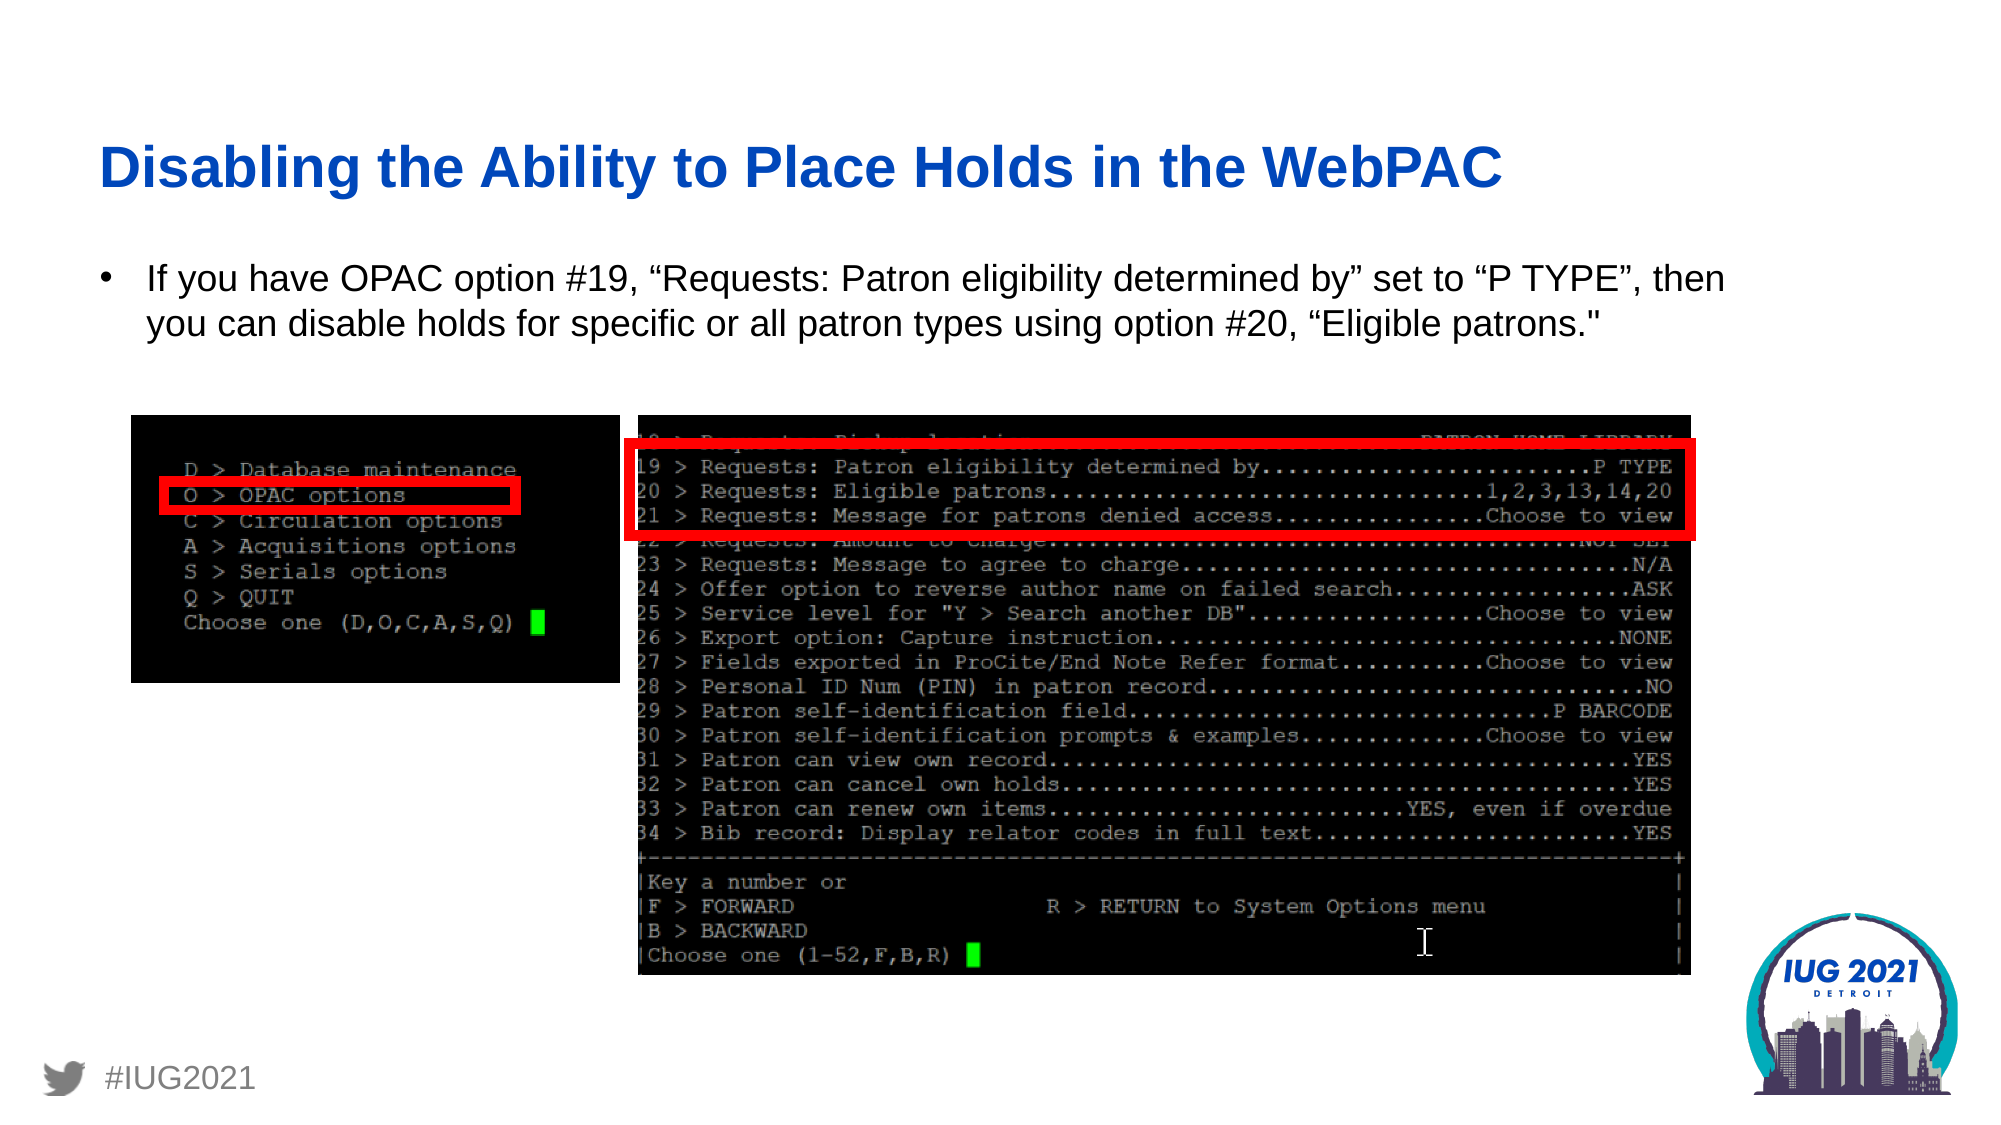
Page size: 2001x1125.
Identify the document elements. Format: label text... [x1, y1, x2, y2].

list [638, 415, 1691, 975]
text_box [628, 443, 638, 537]
title Disabling the Ability to Place Holds in the WebPAC [84, 108, 1903, 229]
picture [131, 415, 620, 684]
text_box If you have OPAC option #19, “Requests: Patron eligibility determined by” set to “P TYPE”, then you can disable holds for specific or all patron types using option #20, “Eligible patrons." [84, 246, 1742, 352]
